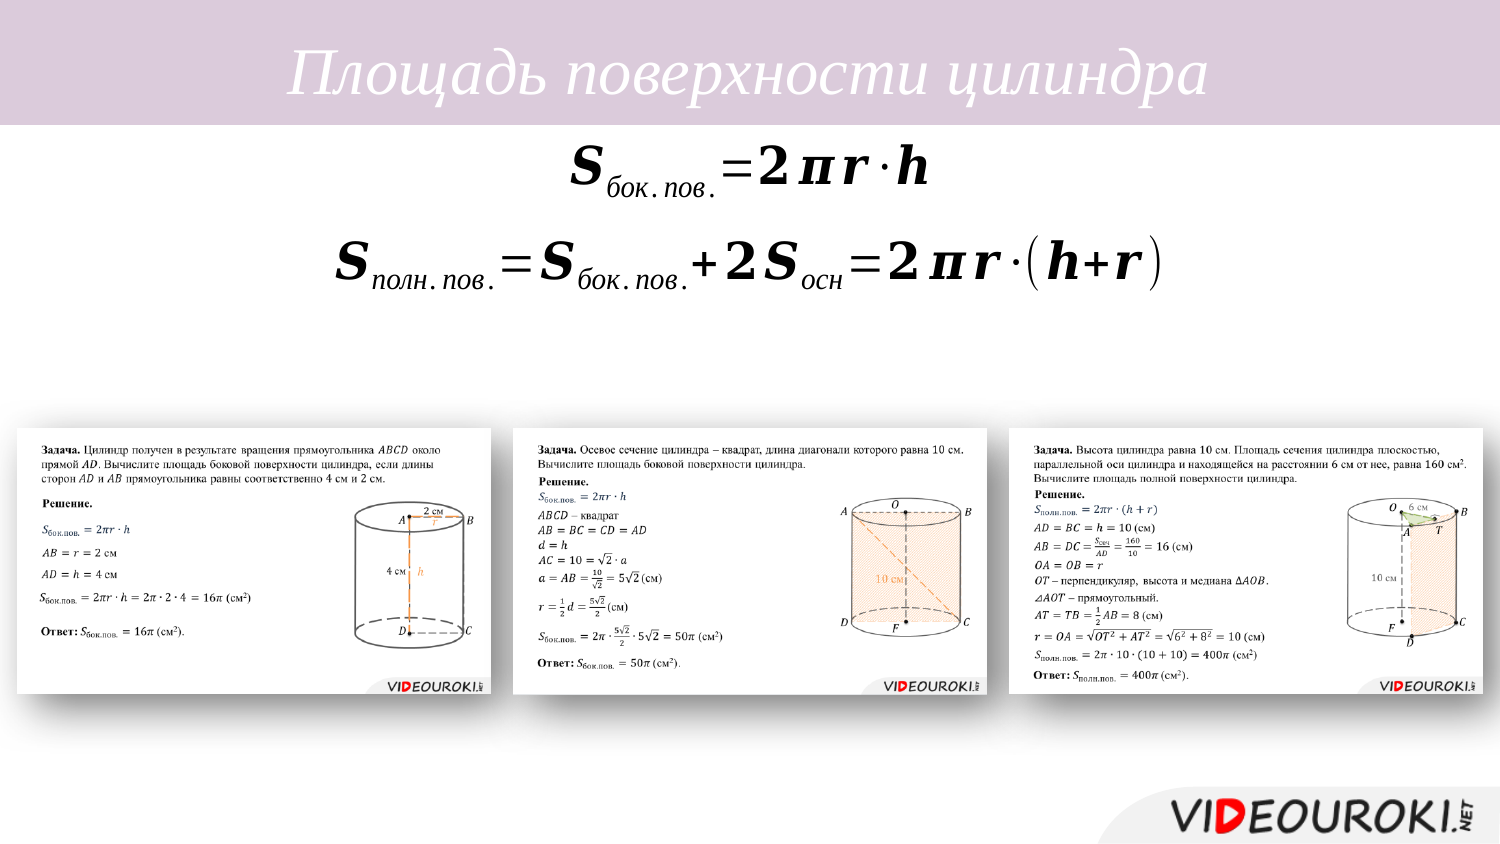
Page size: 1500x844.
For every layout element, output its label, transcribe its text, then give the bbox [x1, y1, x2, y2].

text_box Площадь поверхности цилиндра [272, 20, 1226, 115]
picture [17, 428, 491, 694]
text_box [0, 691, 1500, 844]
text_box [1097, 786, 1500, 844]
picture [1009, 428, 1483, 695]
text_box [0, 351, 1500, 460]
text_box [0, 125, 1500, 351]
table_header [0, 0, 1500, 125]
picture [513, 427, 987, 695]
